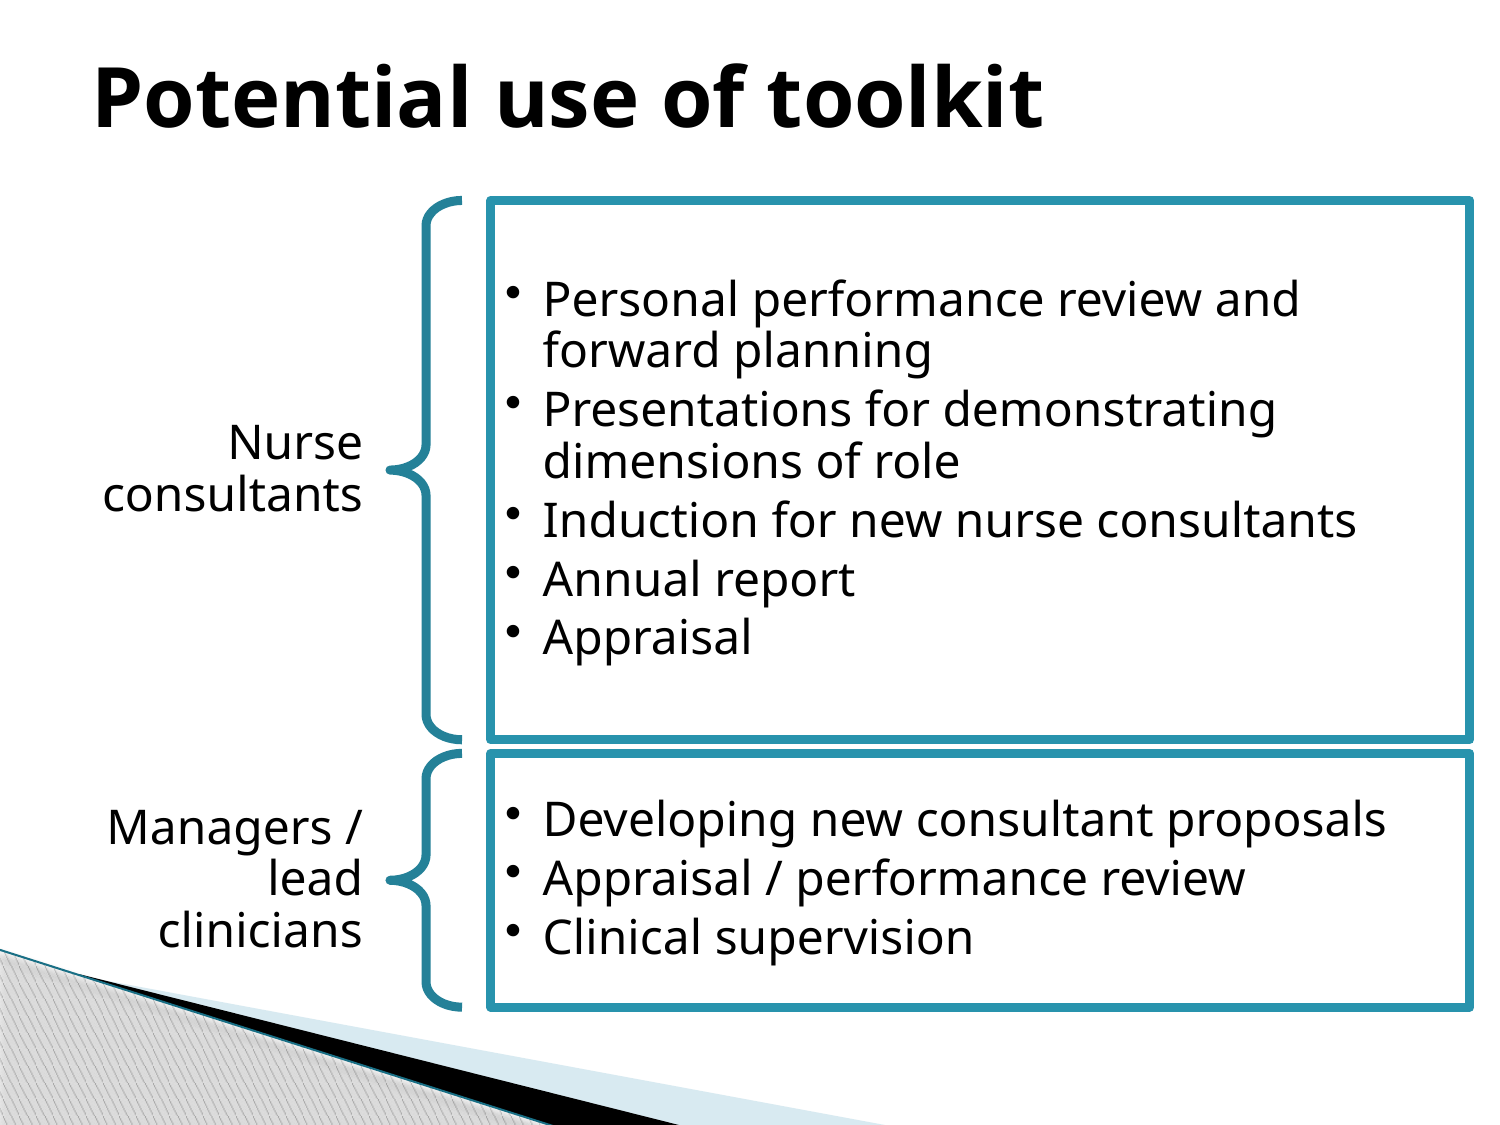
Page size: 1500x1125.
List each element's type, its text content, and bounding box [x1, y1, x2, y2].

title Potential use of toolkit [76, 0, 1427, 184]
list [29, 184, 1471, 1024]
